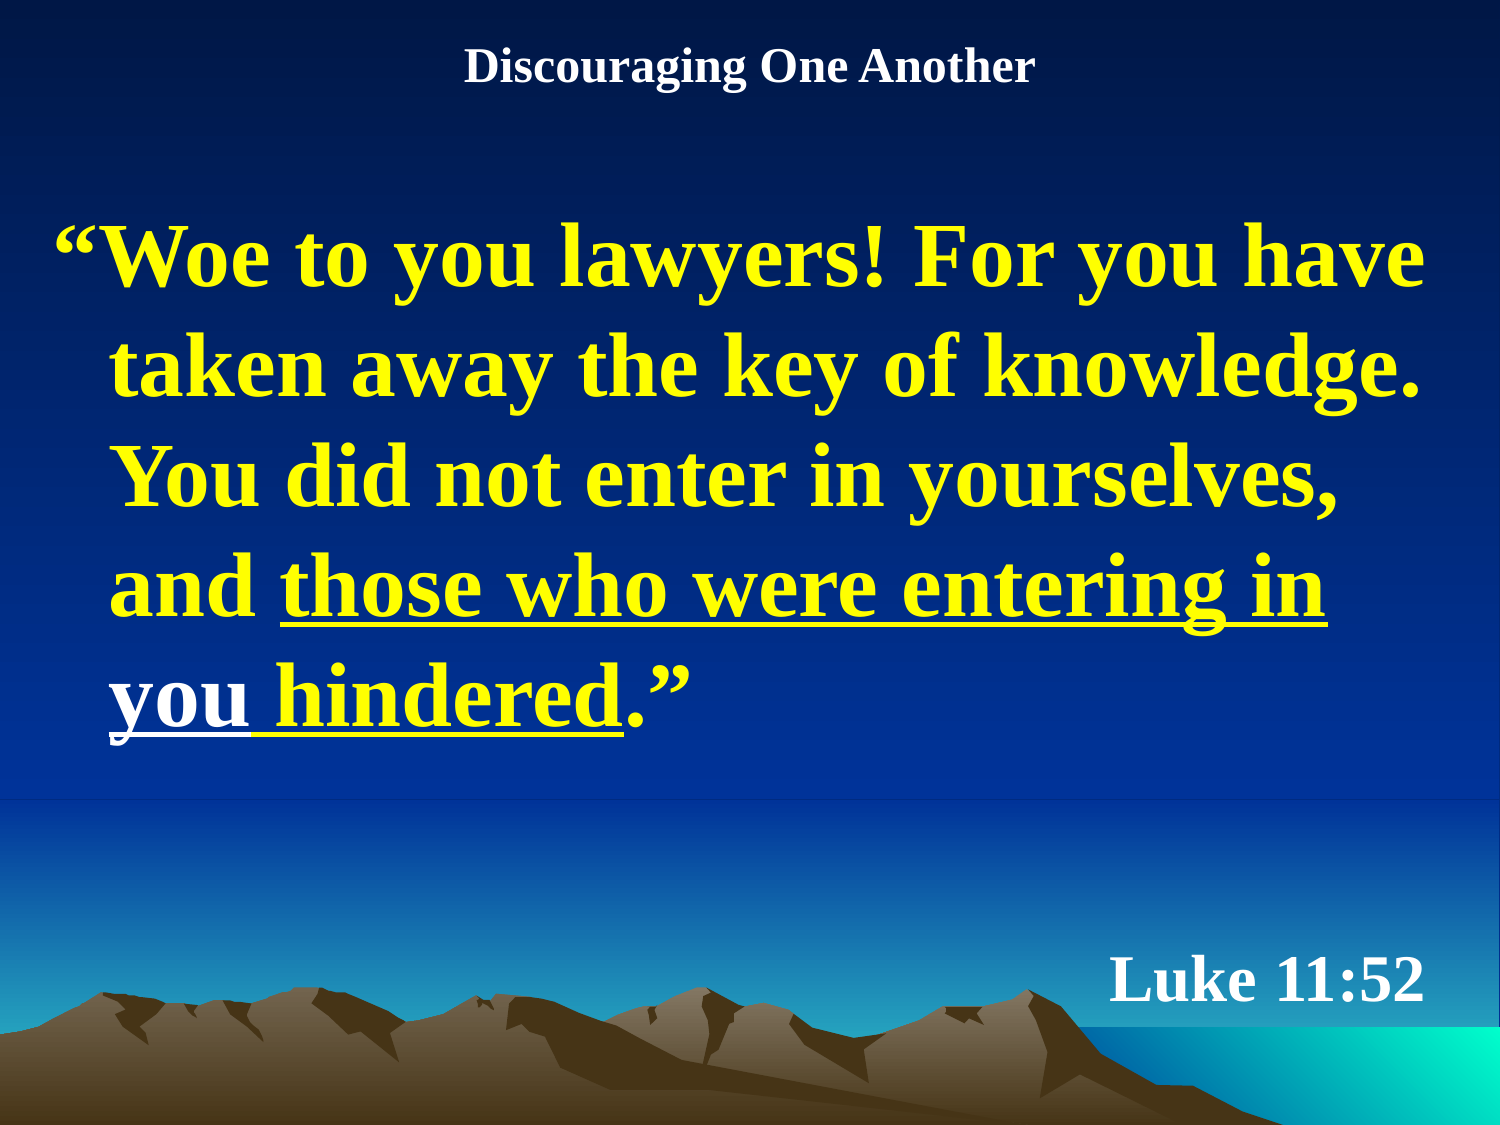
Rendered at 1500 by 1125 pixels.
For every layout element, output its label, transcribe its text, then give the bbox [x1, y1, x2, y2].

list “Woe to you lawyers! For you have taken away the key of knowledge. You did not enter in yourselves, and those who were entering in you hindered.” [37, 187, 1463, 616]
title Luke 11:52 [1036, 927, 1500, 1023]
text_box Discouraging One Another [0, 0, 1500, 125]
